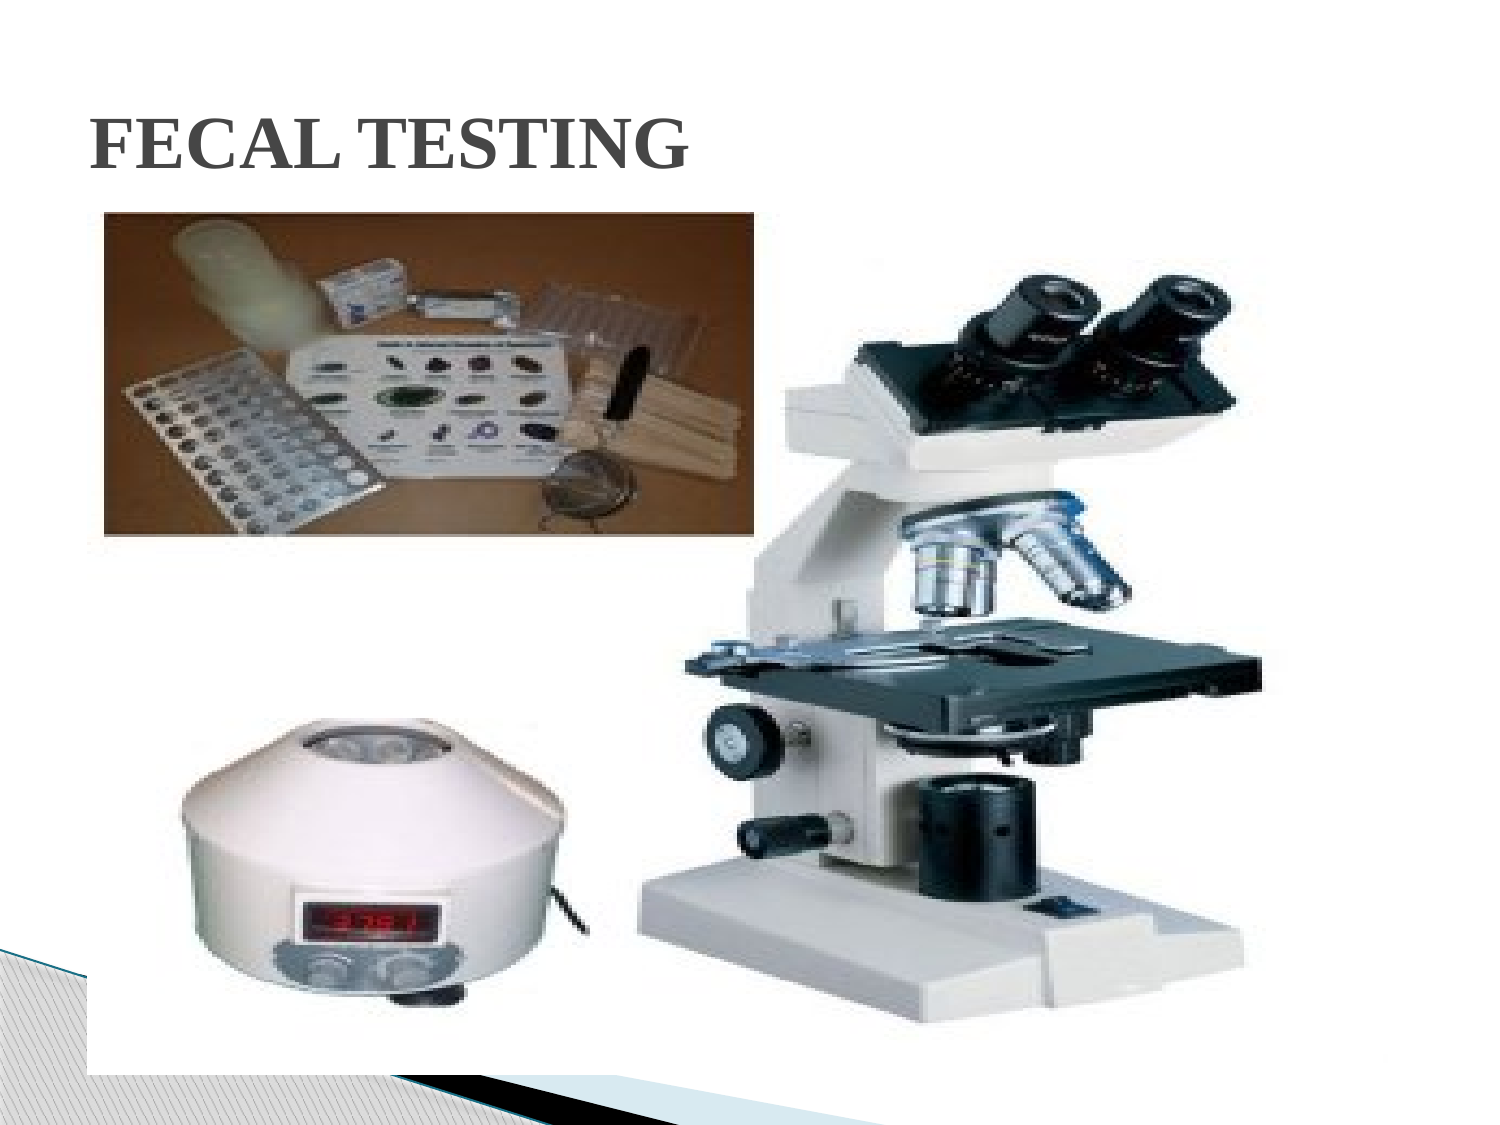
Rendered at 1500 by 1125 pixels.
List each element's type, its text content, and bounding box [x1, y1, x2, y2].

title FECAL TESTING [75, 45, 1425, 233]
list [87, 212, 1388, 1076]
